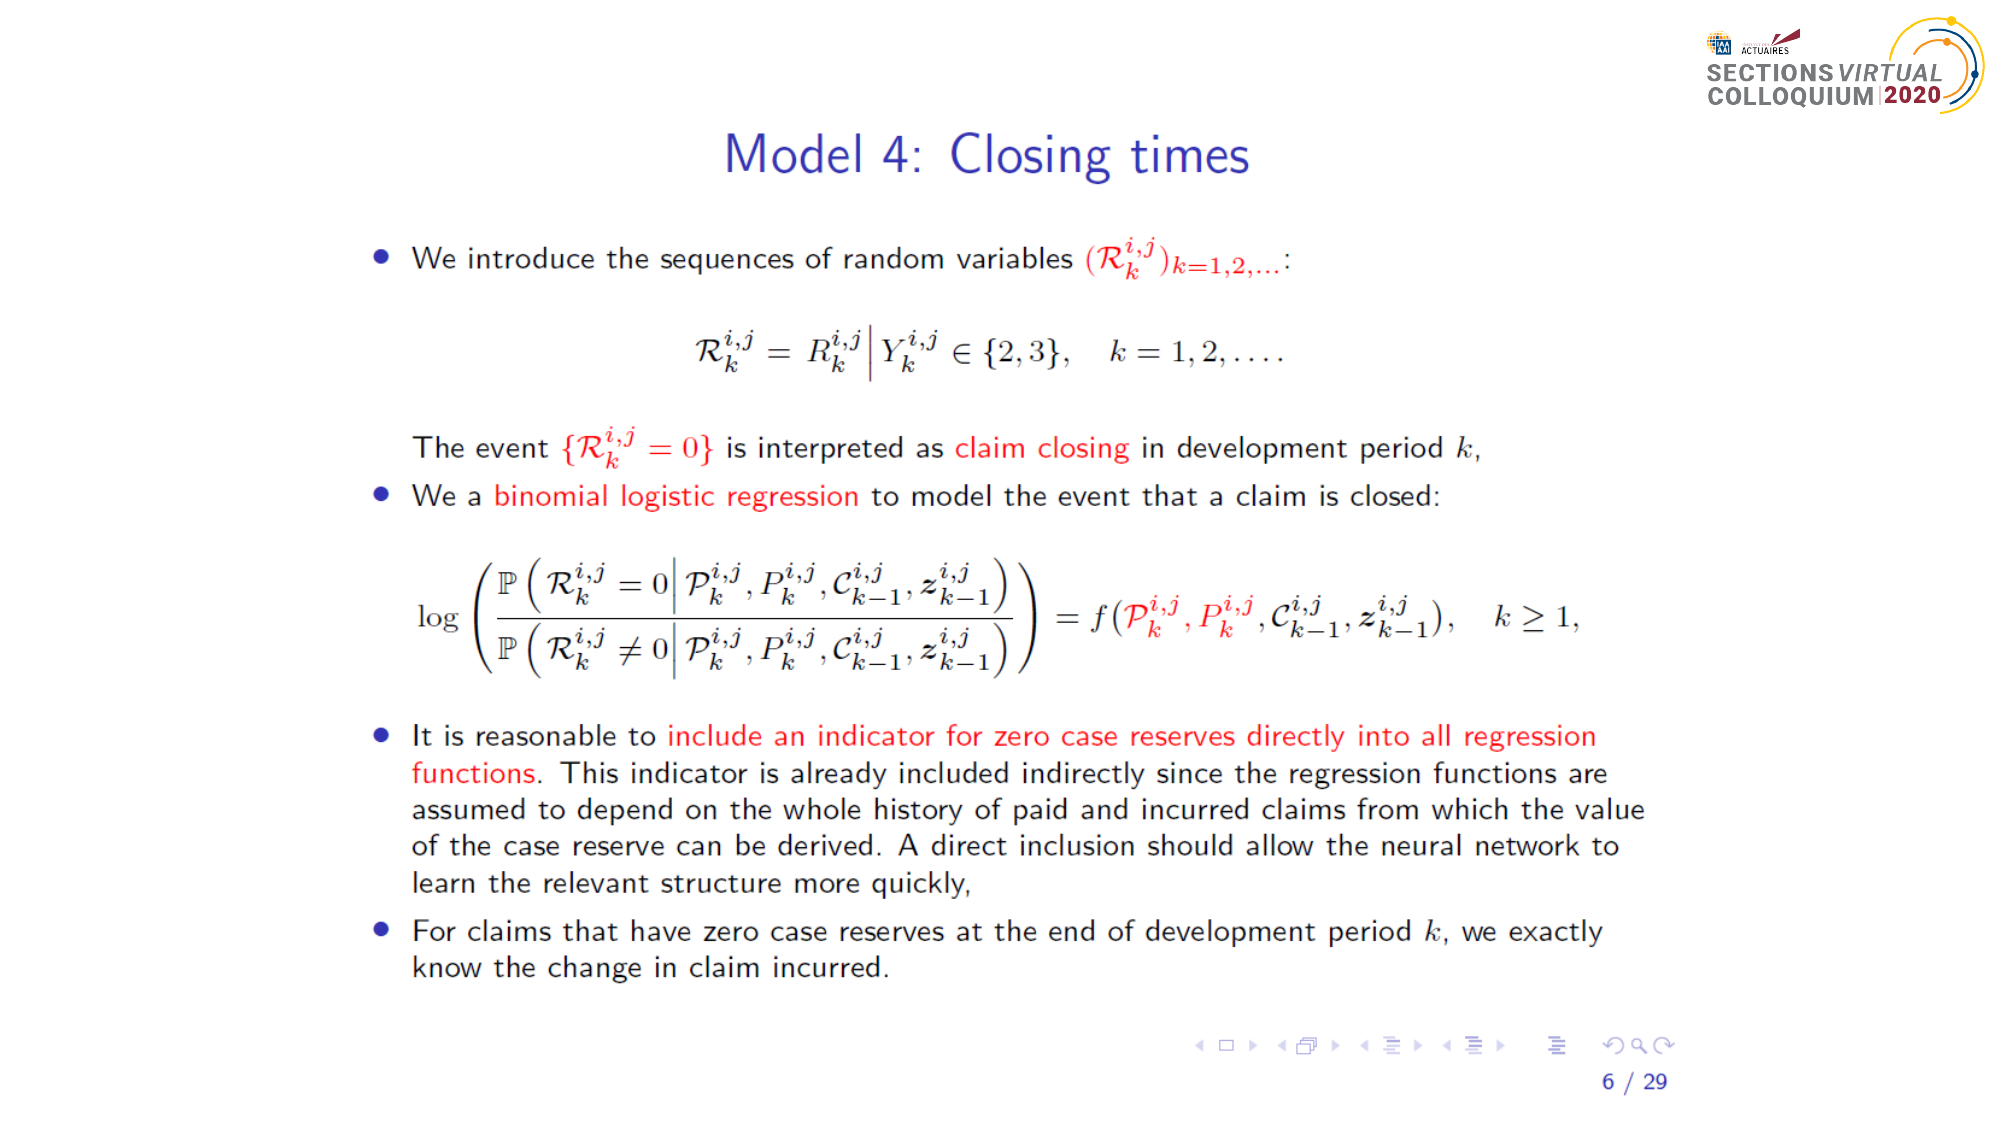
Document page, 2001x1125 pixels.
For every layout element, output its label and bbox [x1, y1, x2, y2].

picture [1706, 13, 1985, 114]
picture [285, 48, 1686, 1098]
